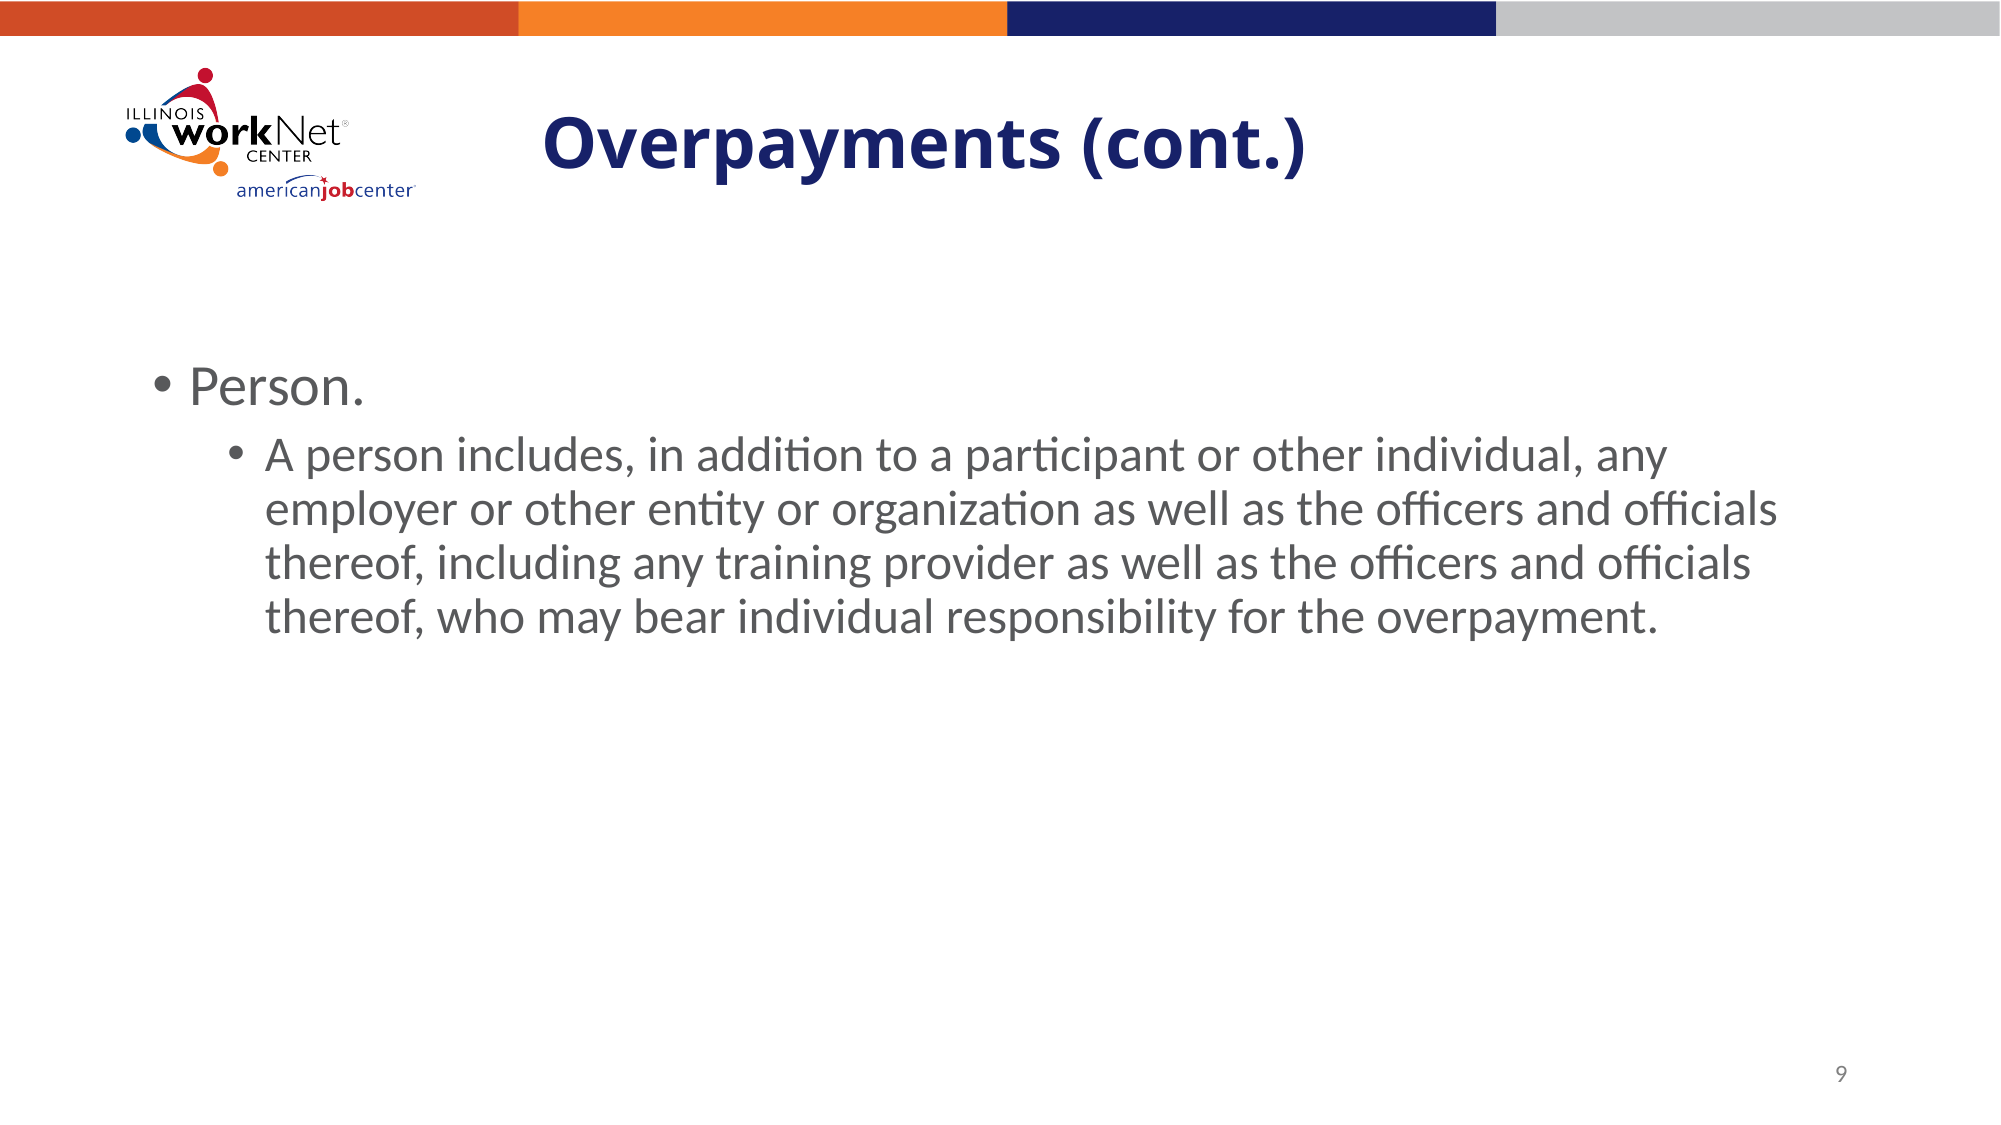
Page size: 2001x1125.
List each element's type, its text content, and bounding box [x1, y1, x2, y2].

list Person. A person includes, in addition to a participant or other individual, any employer or other entity or organization as well as the officers and officials thereof, including any training provider as well as the officers and officials thereof, who may bear individual responsibility for the overpayment. [137, 347, 1863, 1014]
title Overpayments (cont.) [526, 100, 1777, 193]
slide_number 9 [1412, 1042, 1863, 1103]
picture [0, 0, 2000, 1125]
